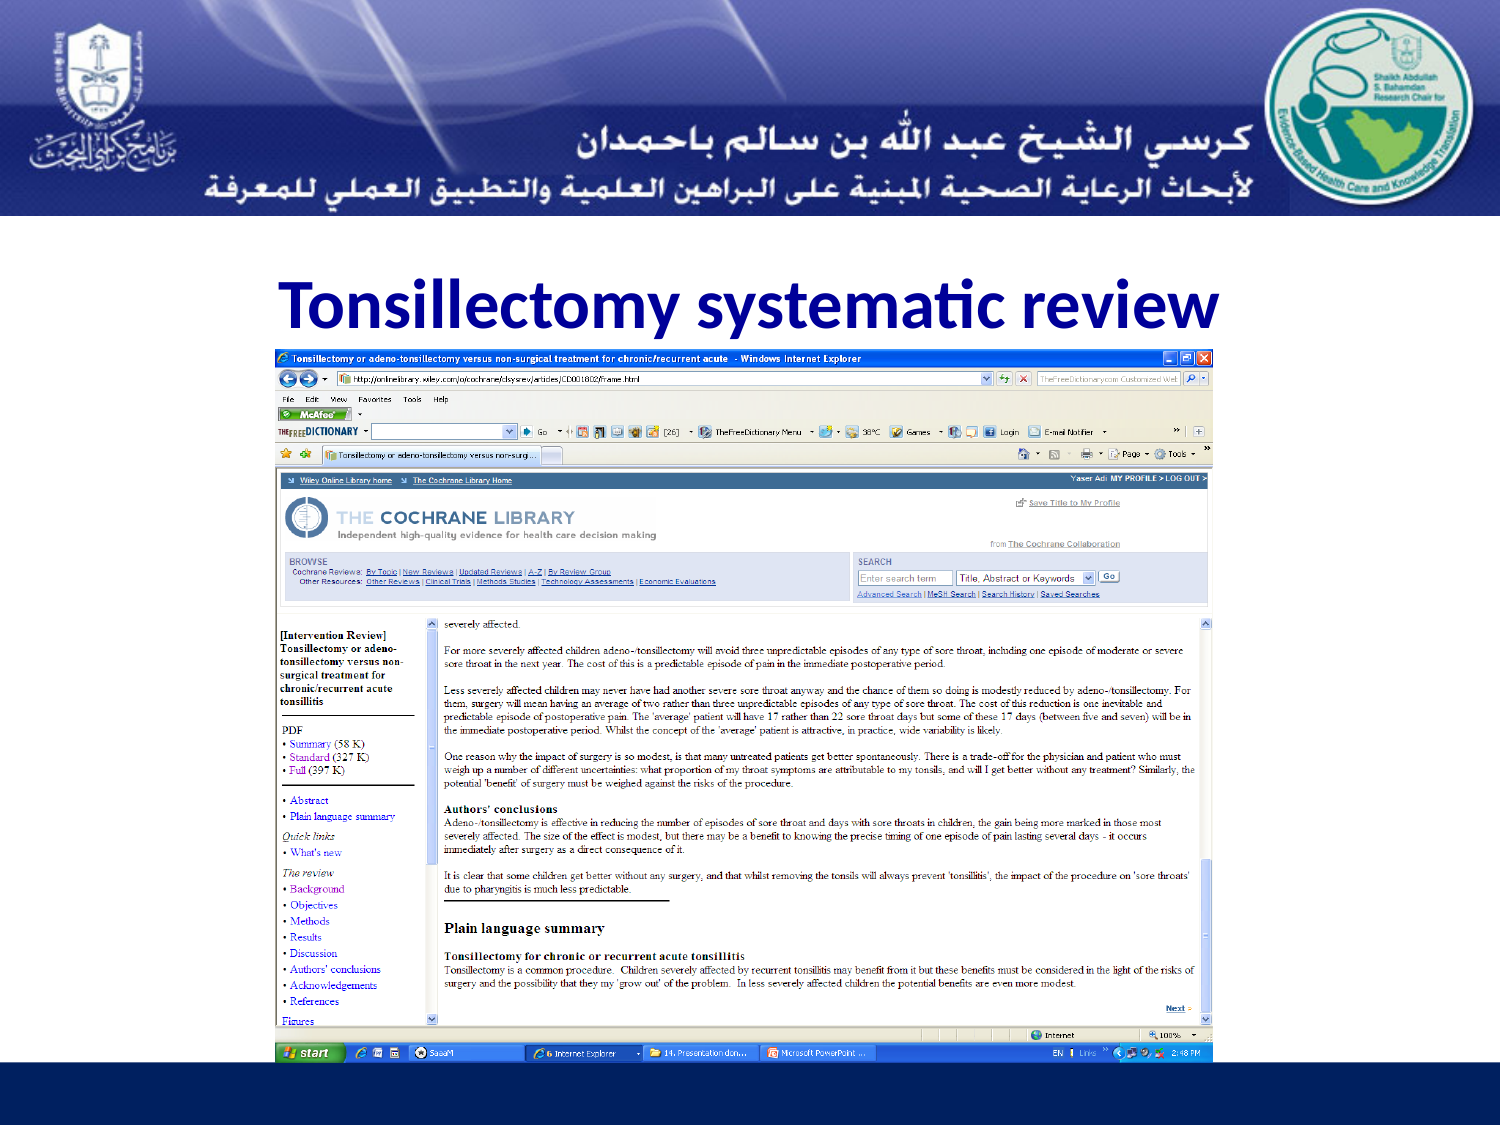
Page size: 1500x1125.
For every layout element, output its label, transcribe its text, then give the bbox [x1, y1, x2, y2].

picture [0, 0, 1500, 216]
title Tonsillectomy systematic review [112, 249, 1388, 350]
picture [274, 349, 1213, 1063]
text_box [0, 1062, 1500, 1125]
